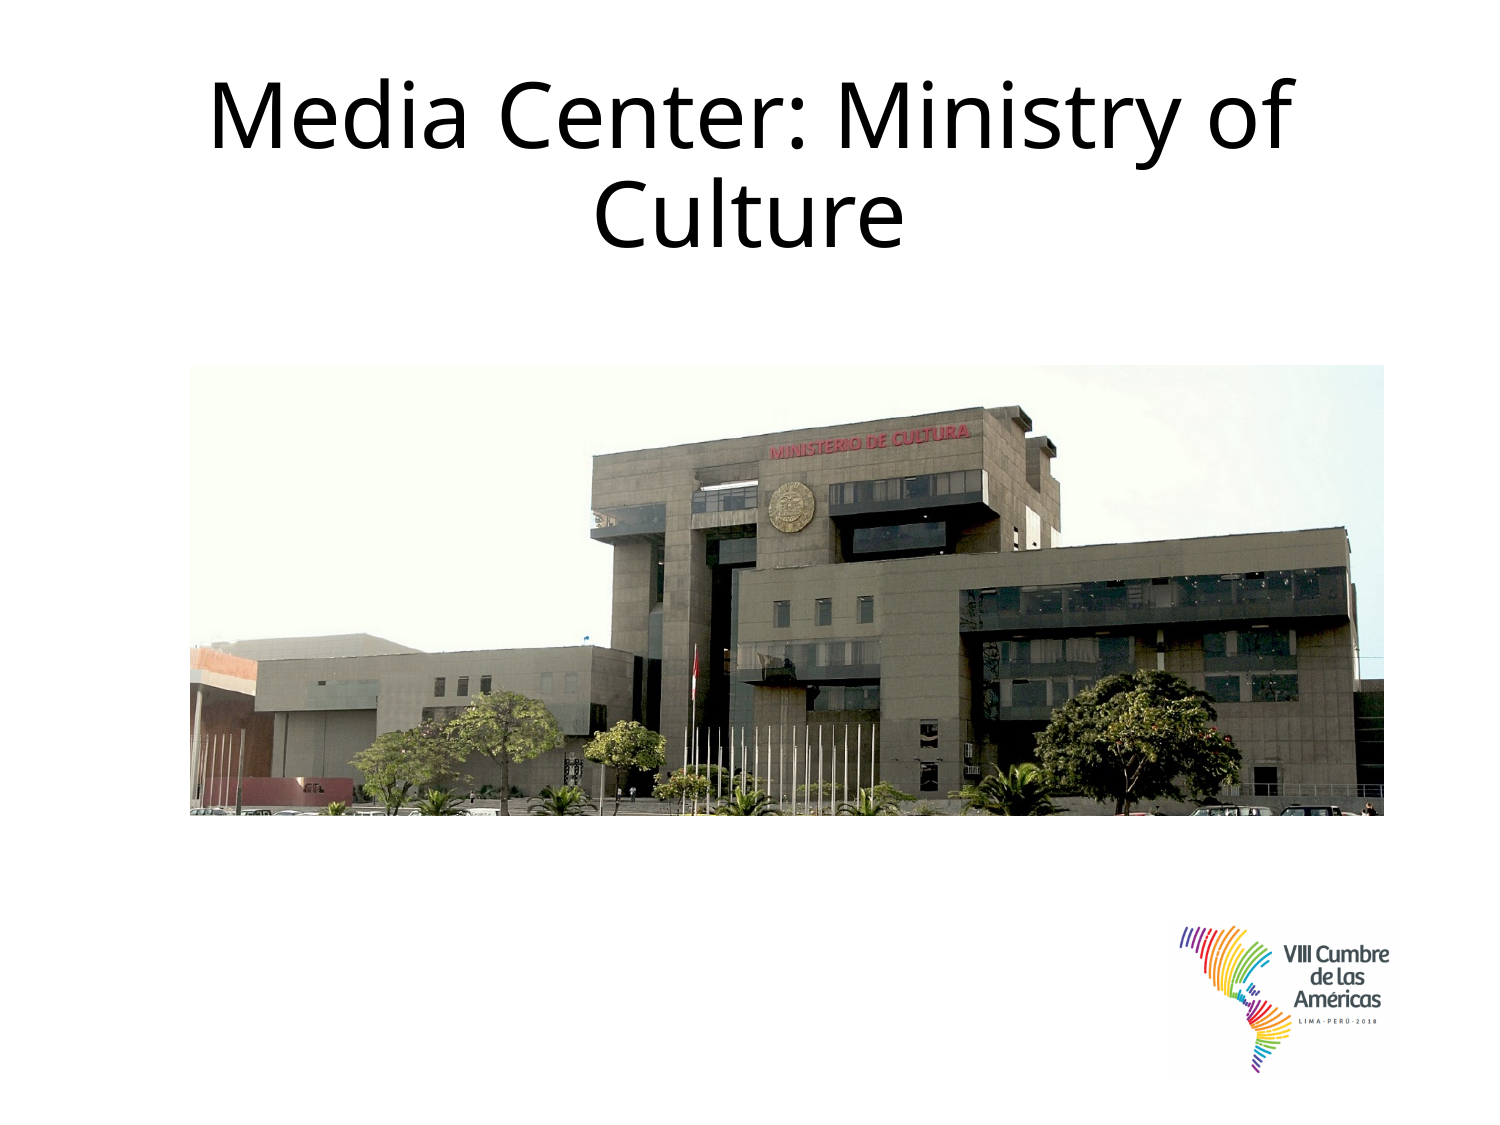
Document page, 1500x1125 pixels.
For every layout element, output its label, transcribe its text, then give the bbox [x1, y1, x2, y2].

title Media Center: Ministry of Culture [103, 59, 1397, 278]
picture [1172, 920, 1397, 1080]
picture [190, 365, 1384, 816]
